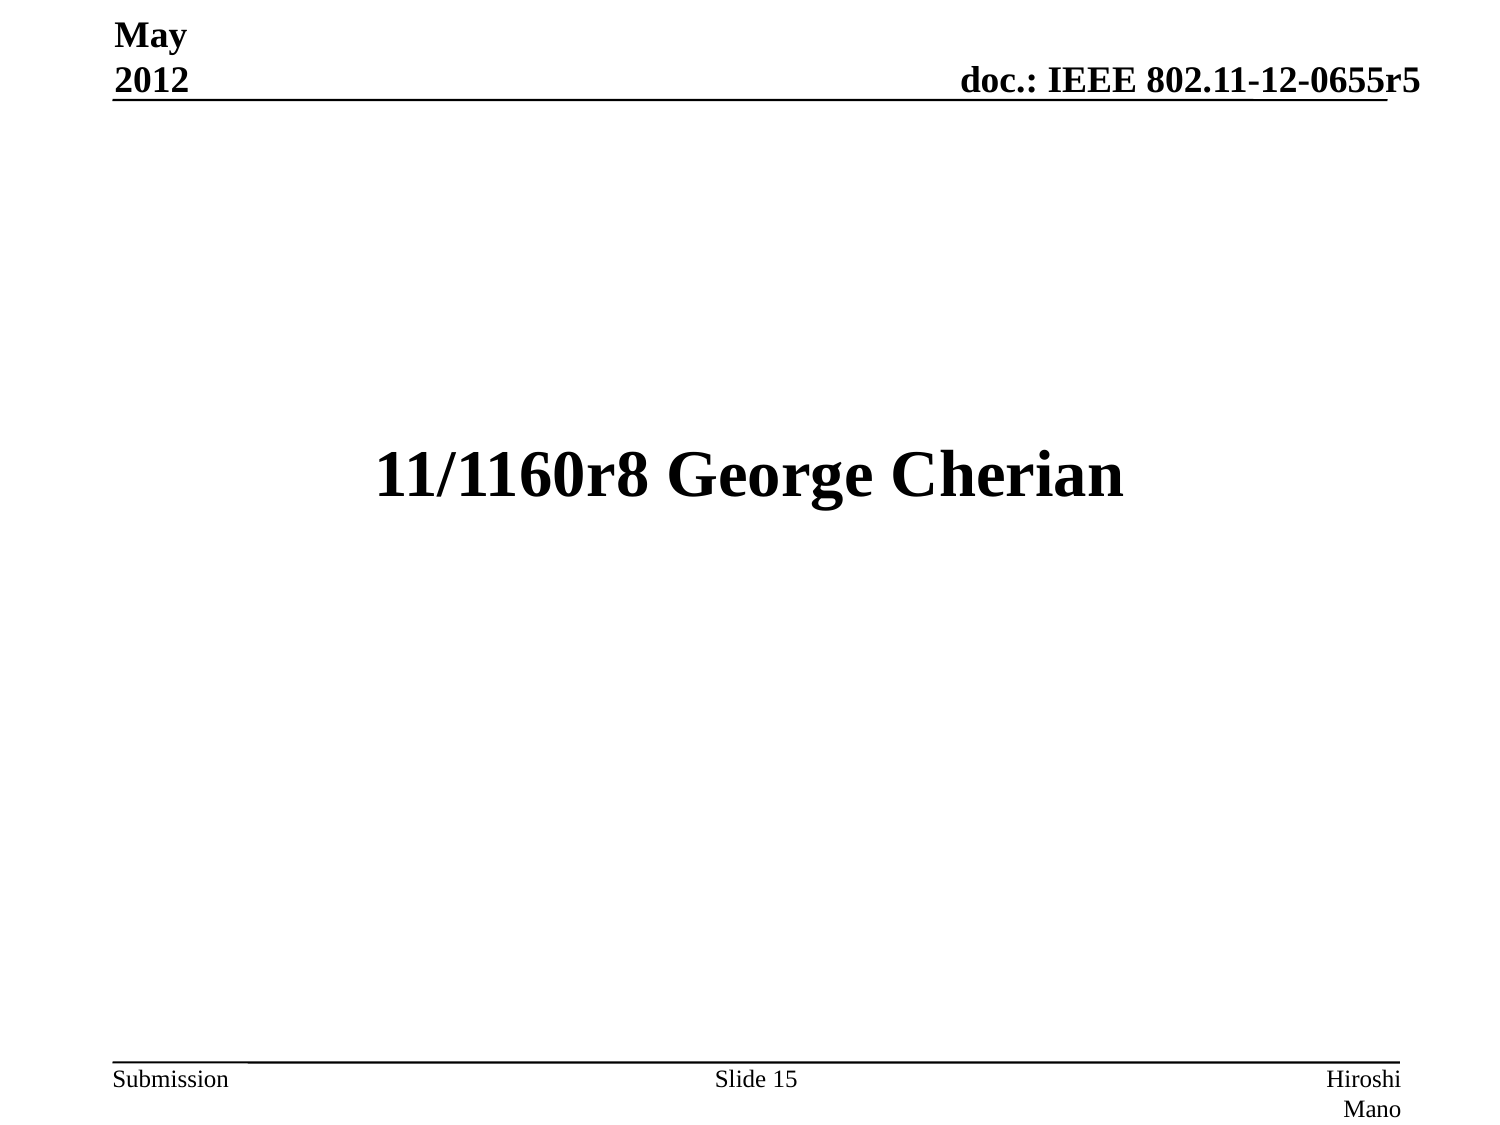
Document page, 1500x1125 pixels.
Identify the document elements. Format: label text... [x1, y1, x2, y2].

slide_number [114, 54, 259, 101]
footer Hiroshi Mano (ATRD, Root, Lab) [1324, 1061, 1402, 1093]
slide_number Slide 15 [712, 1061, 800, 1093]
title 11/1160r8 George Cherian [112, 349, 1388, 591]
